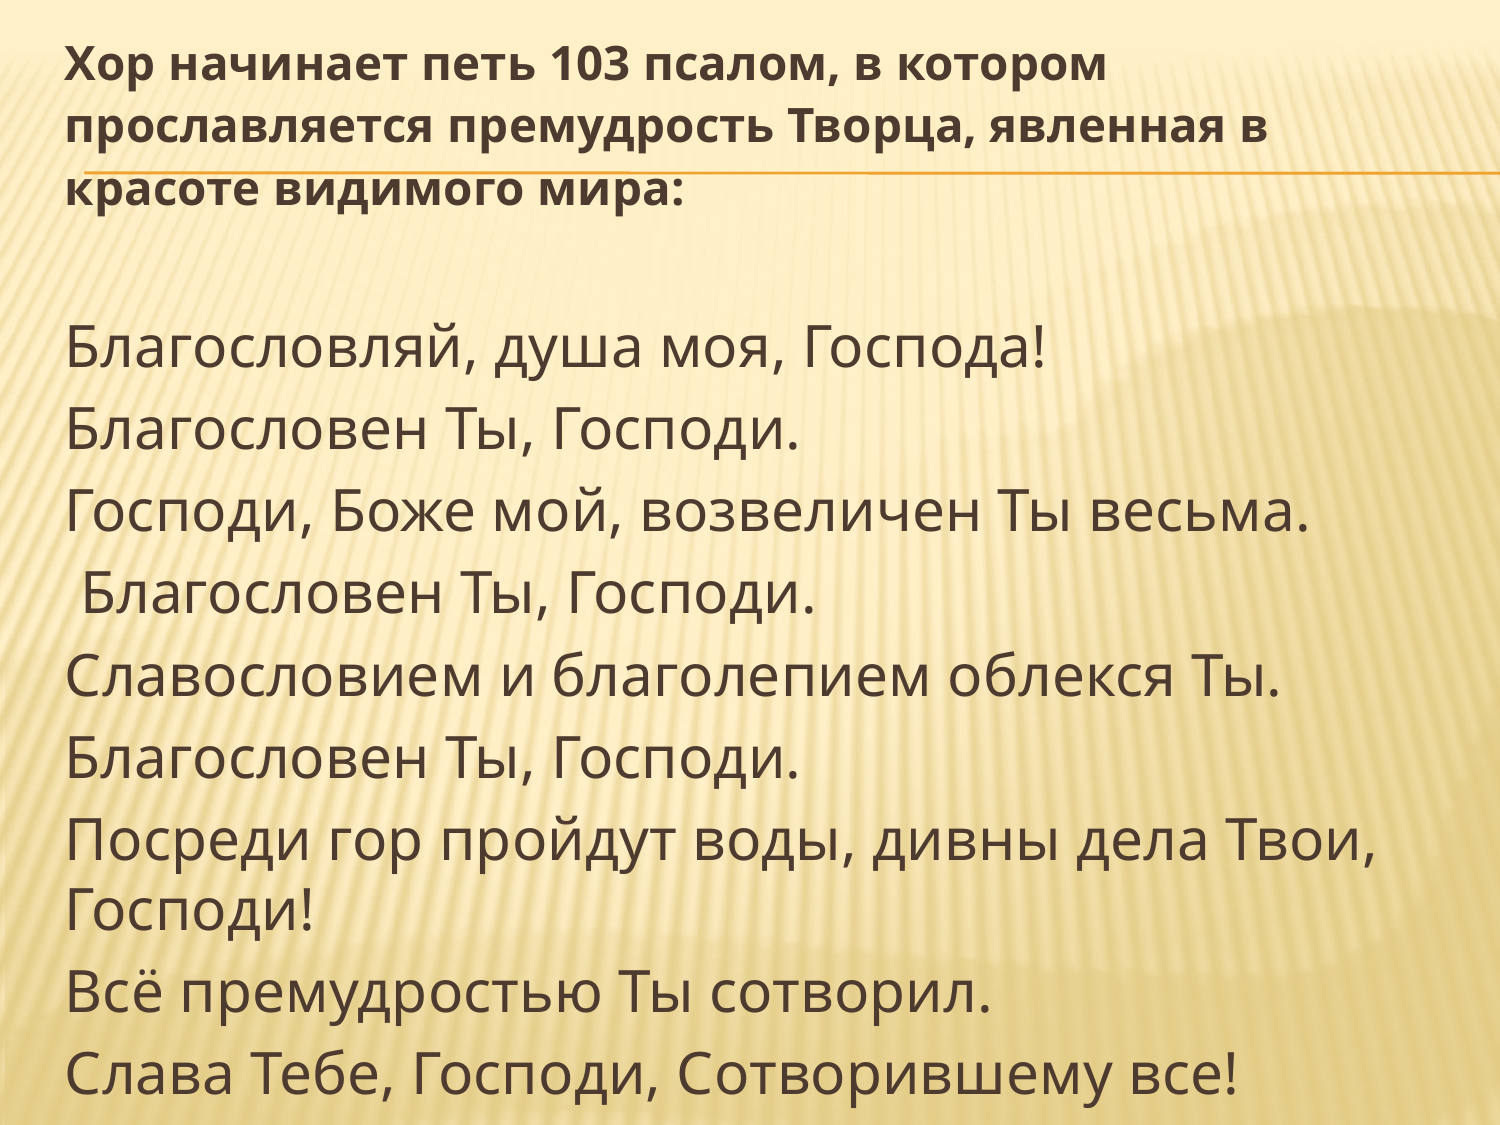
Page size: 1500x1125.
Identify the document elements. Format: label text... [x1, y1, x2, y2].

list Хор начинает петь 103 псалом, в котором прославляется премудрость Творца, явленная в красоте видимого мира: Благословляй, душа моя, Господа! Благословен Ты, Господи. Господи, Боже мой, возвеличен Ты весьма. Благословен Ты, Господи. Славословием и благолепием облекся Ты. Благословен Ты, Господи. Посреди гор пройдут воды, дивны дела Твои, Господи! Всё премудростью Ты сотворил. Слава Тебе, Господи, Сотворившему все! [50, 19, 1475, 1125]
